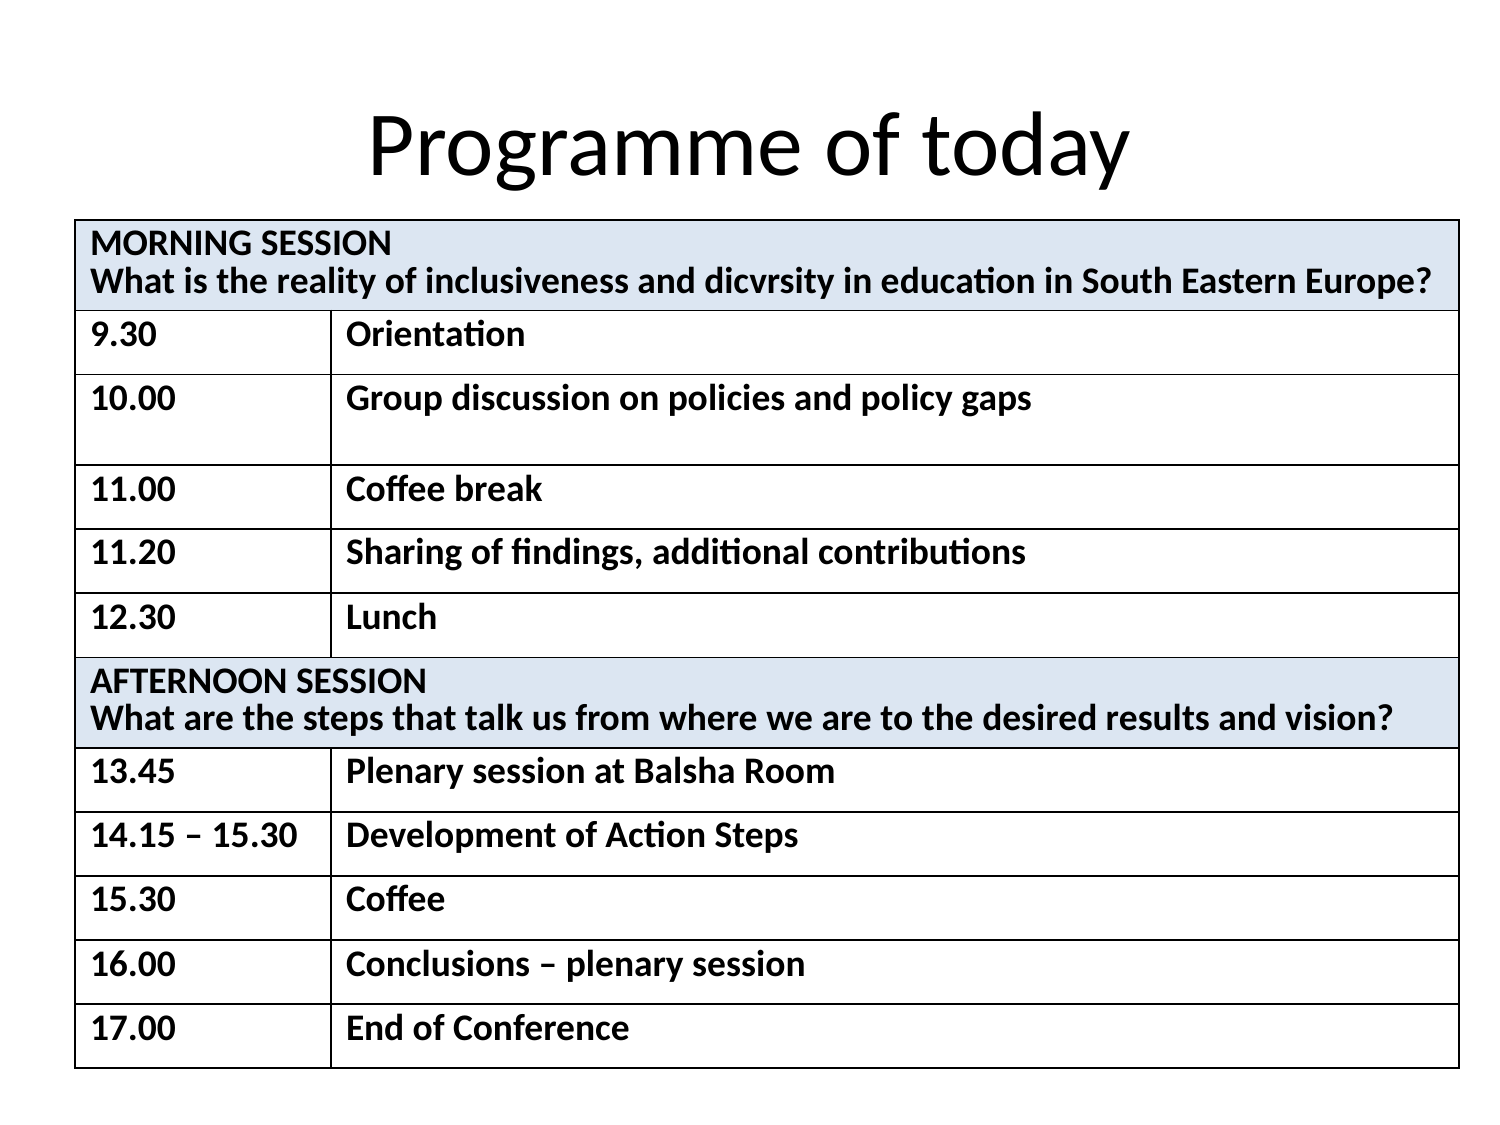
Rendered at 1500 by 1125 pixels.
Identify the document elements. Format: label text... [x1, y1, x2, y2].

table_cell Plenary session at Balsha Room [332, 749, 1458, 811]
table_cell 13.45 [76, 749, 330, 811]
table_cell 15.30 [76, 877, 330, 939]
table_cell 9.30 [76, 311, 330, 374]
table_cell End of Conference [332, 1005, 1458, 1067]
table_cell AFTERNOON SESSION What are the steps that talk us from where we are to the desired results and vision? [76, 658, 1458, 747]
table_cell 14.15 – 15.30 [76, 813, 330, 875]
table_cell 11.00 [76, 466, 330, 528]
table_cell Group discussion on policies and policy gaps [332, 375, 1458, 464]
title Programme of today [75, 45, 1425, 219]
table_cell 16.00 [76, 941, 330, 1003]
table_cell Orientation [332, 311, 1458, 374]
table_cell Development of Action Steps [332, 813, 1458, 875]
table_cell Sharing of findings, additional contributions [332, 530, 1458, 592]
table_cell Coffee break [332, 466, 1458, 528]
table_header MORNING SESSION What is the reality of inclusiveness and dicvrsity in education in South Eastern Europe? [76, 221, 1458, 310]
table_cell 11.20 [76, 530, 330, 592]
table_cell Lunch [332, 594, 1458, 657]
table_cell Conclusions – plenary session [332, 941, 1458, 1003]
table_cell 12.30 [76, 594, 330, 657]
table_cell Coffee [332, 877, 1458, 939]
table_cell 10.00 [76, 375, 330, 464]
table_cell 17.00 [76, 1005, 330, 1067]
